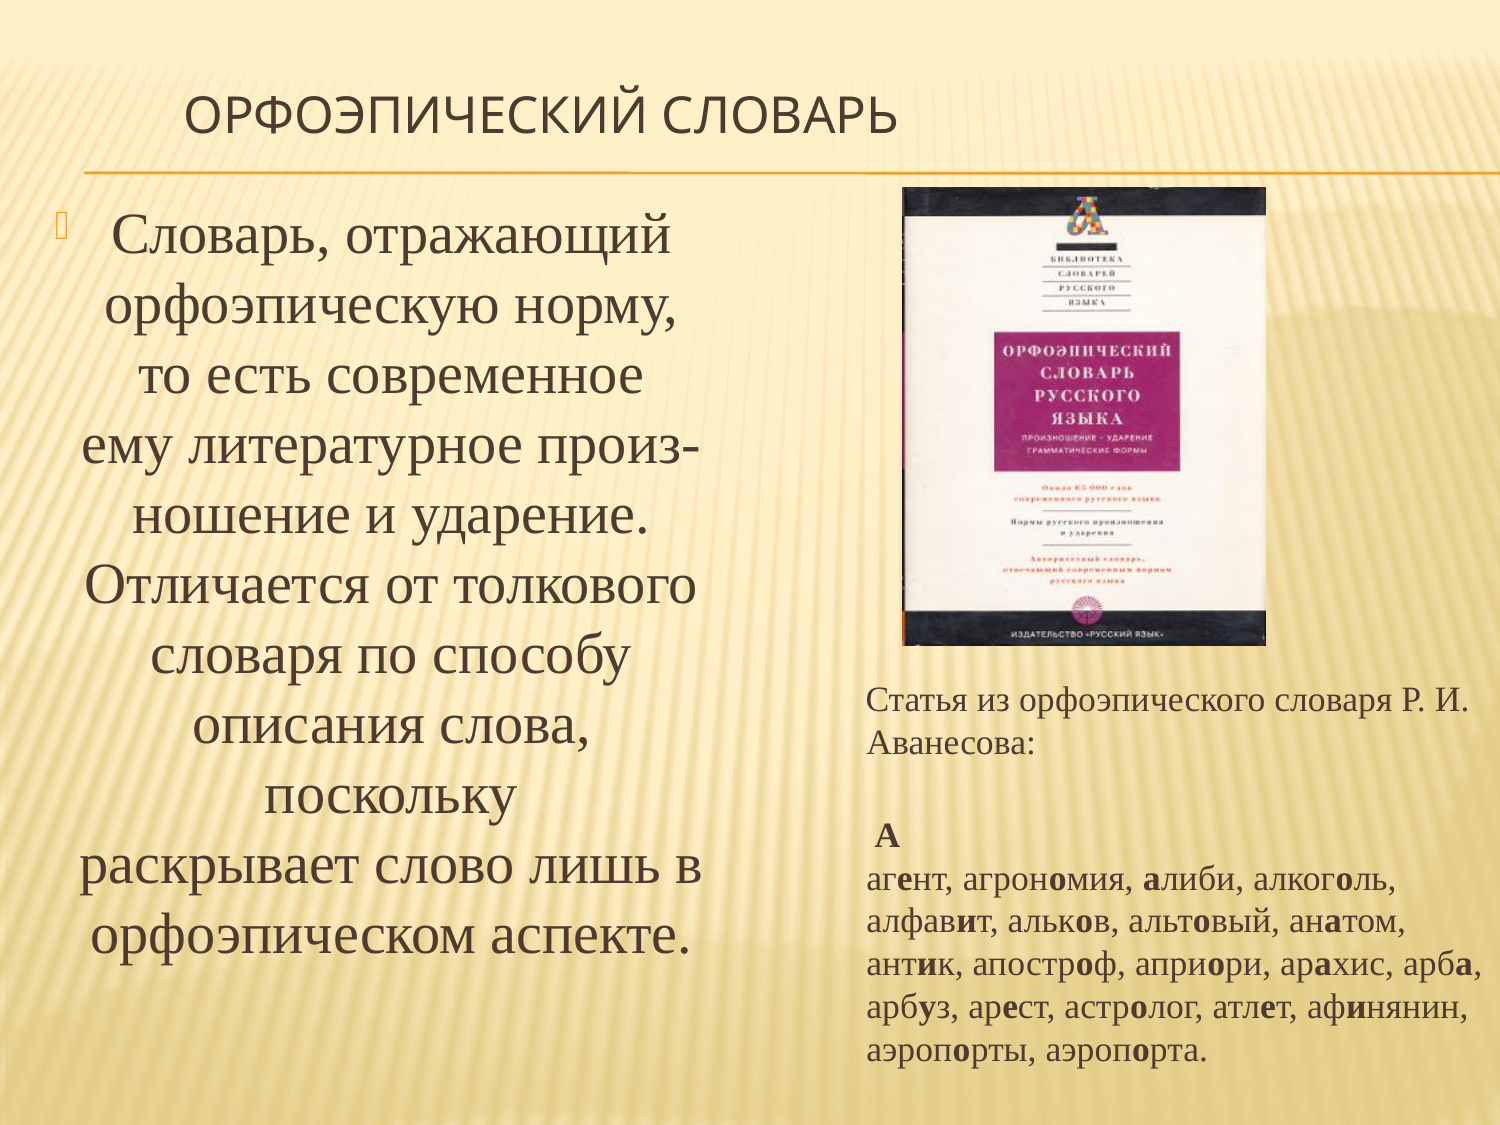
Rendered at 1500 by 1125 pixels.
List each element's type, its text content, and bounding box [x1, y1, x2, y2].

list Словарь, отражающий орфоэпическую норму, то есть современное ему литературное произ-ношение и ударение. Отличается от толкового словаря по способу описания слова, поскольку раскрывает слово лишь в орфоэпическом аспекте. [0, 187, 727, 1043]
list Статья из орфоэпического словаря Р. И. Аванесова: А агент, агрономия, алиби, алкоголь, алфавит, альков, альтовый, анатом, антик, апостроф, априори, арахис, арба, арбуз, арест, астролог, атлет, афинянин, аэропорты, аэропорта. [796, 667, 1500, 1090]
title Орфоэпический словарь [49, 75, 1475, 213]
picture [901, 187, 1266, 647]
